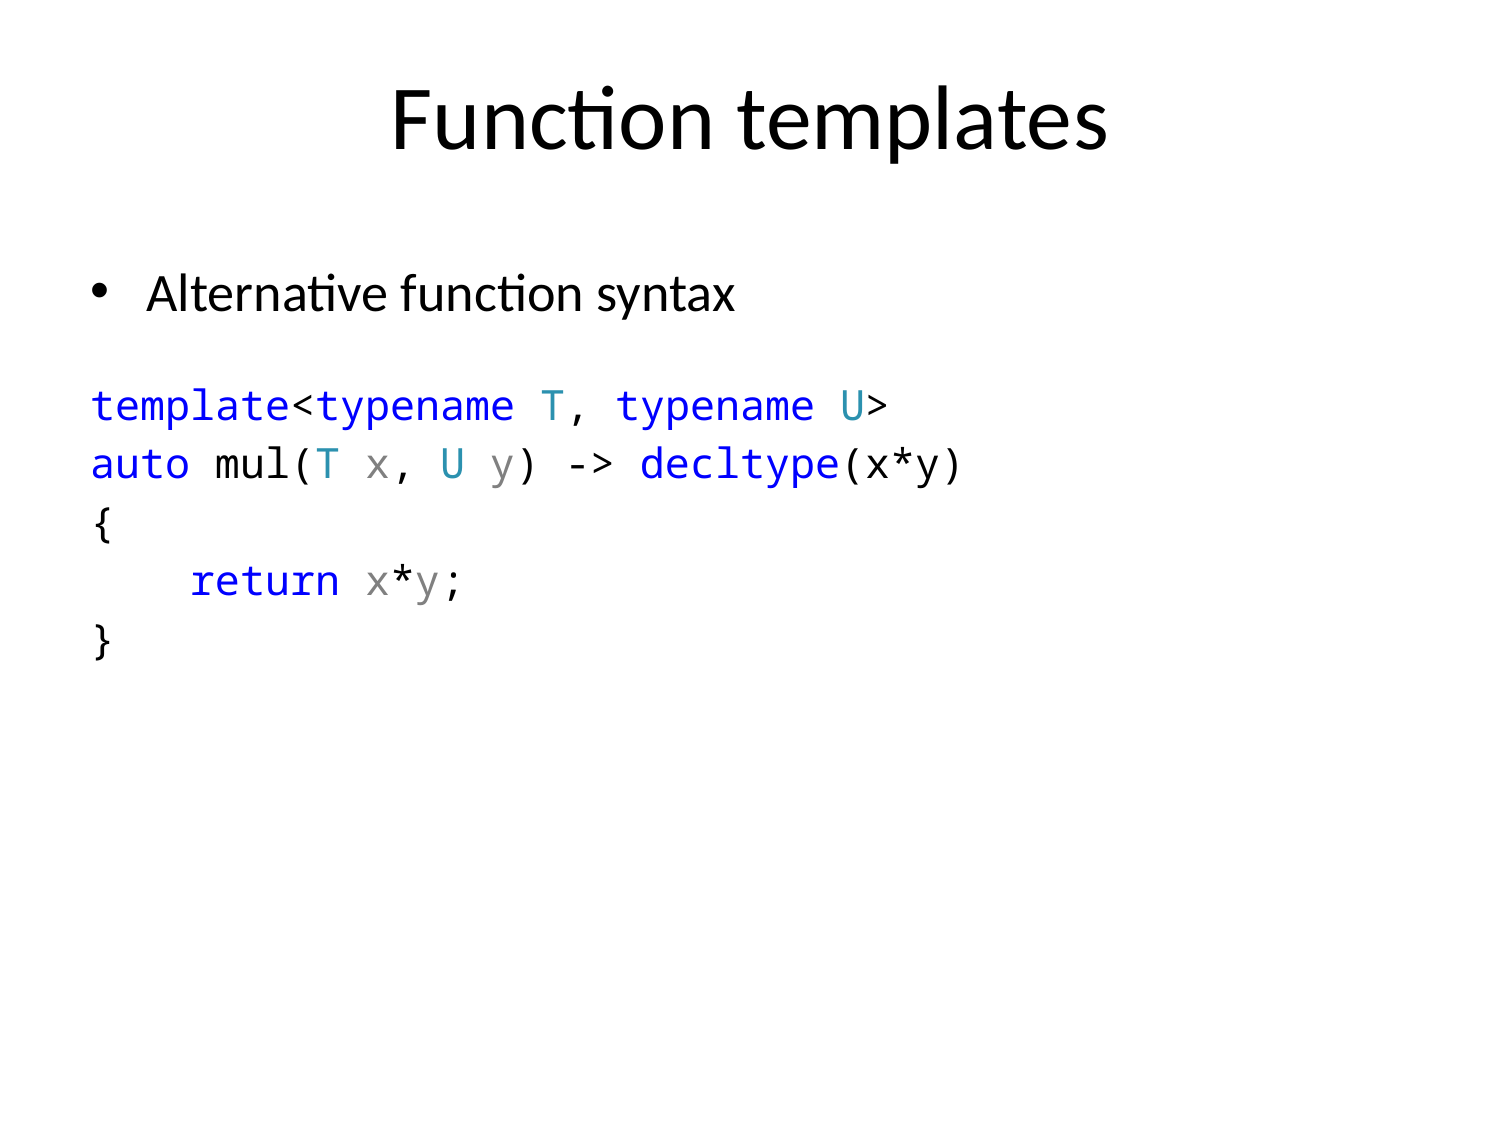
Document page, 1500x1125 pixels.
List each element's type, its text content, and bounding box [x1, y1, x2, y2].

title Function templates [75, 19, 1425, 207]
list Alternative function syntax template<typename T, typename U> auto mul(T x, U y) -> decltype(x*y) { return x*y; } [75, 262, 1425, 1005]
